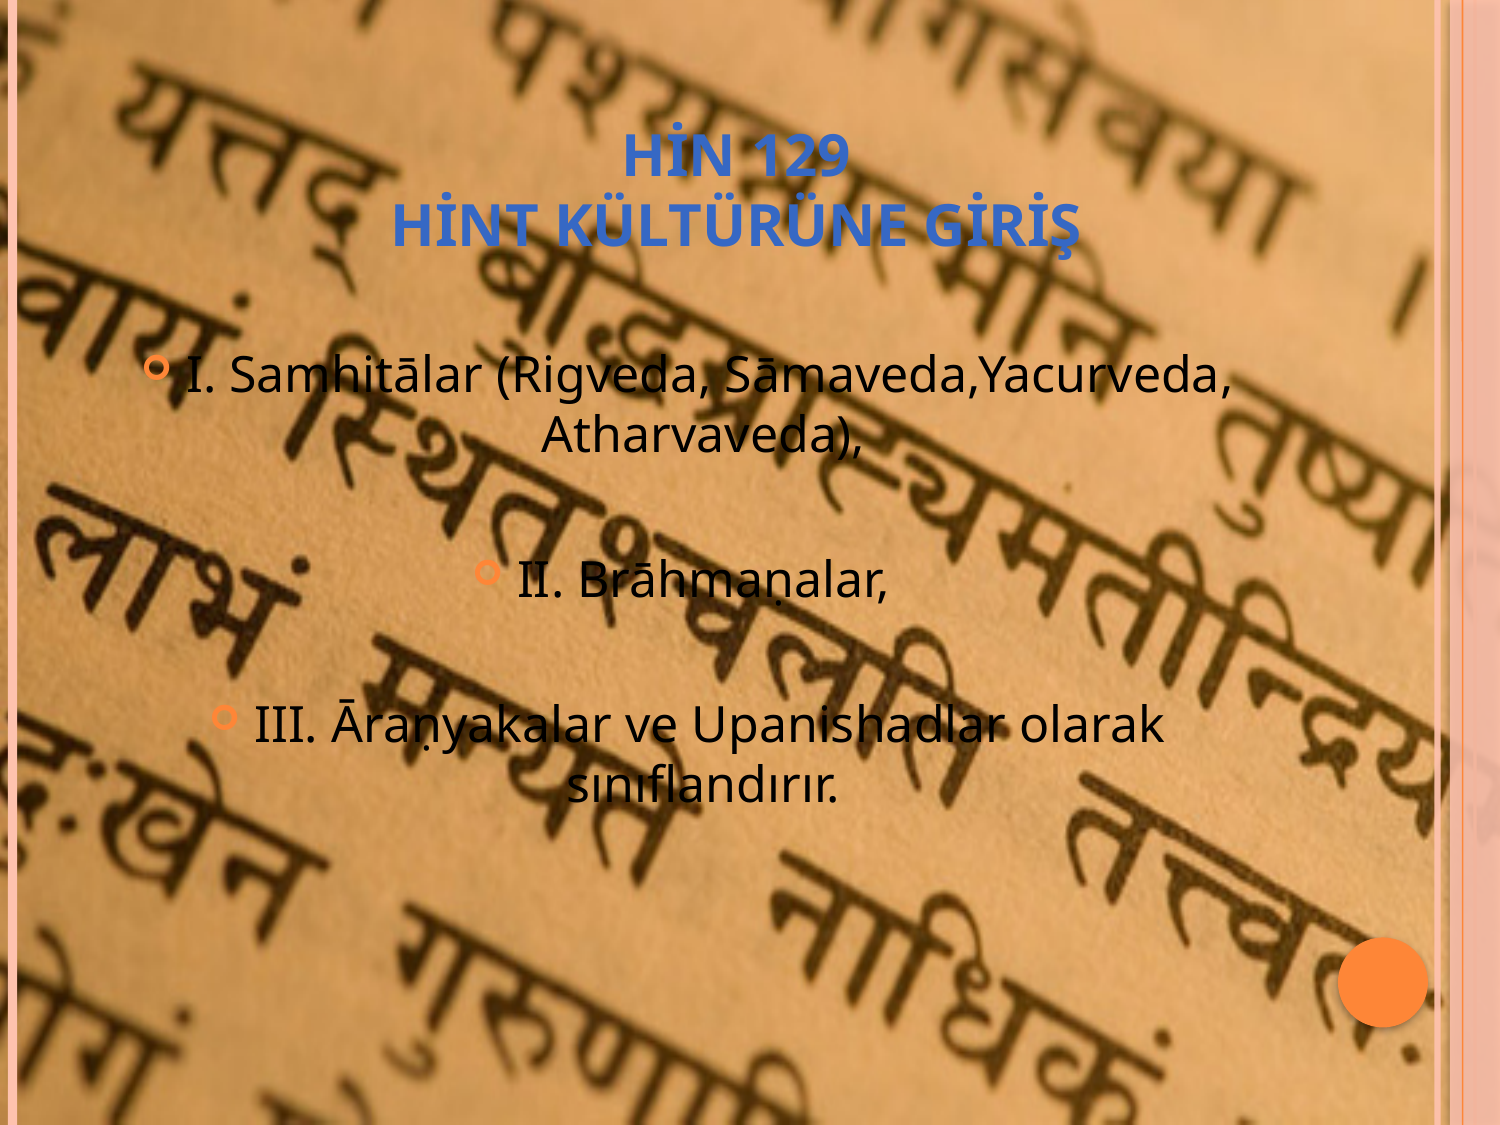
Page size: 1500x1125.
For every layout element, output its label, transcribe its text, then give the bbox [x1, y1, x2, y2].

text_box [100, 90, 1326, 278]
list I. Samhitālar (Rigveda, Sāmaveda,Yacurveda, Atharvaveda), II. Brāhmaṇalar, III. Āraṇyakalar ve Upanishadlar olarak sınıflandırır. [75, 262, 1300, 1062]
picture [0, 0, 7, 1125]
picture [18, 0, 1434, 1125]
title HİN 129 HİNT KÜLTÜRÜNE GİRİŞ [123, 78, 1349, 266]
picture [1441, 0, 1449, 1125]
